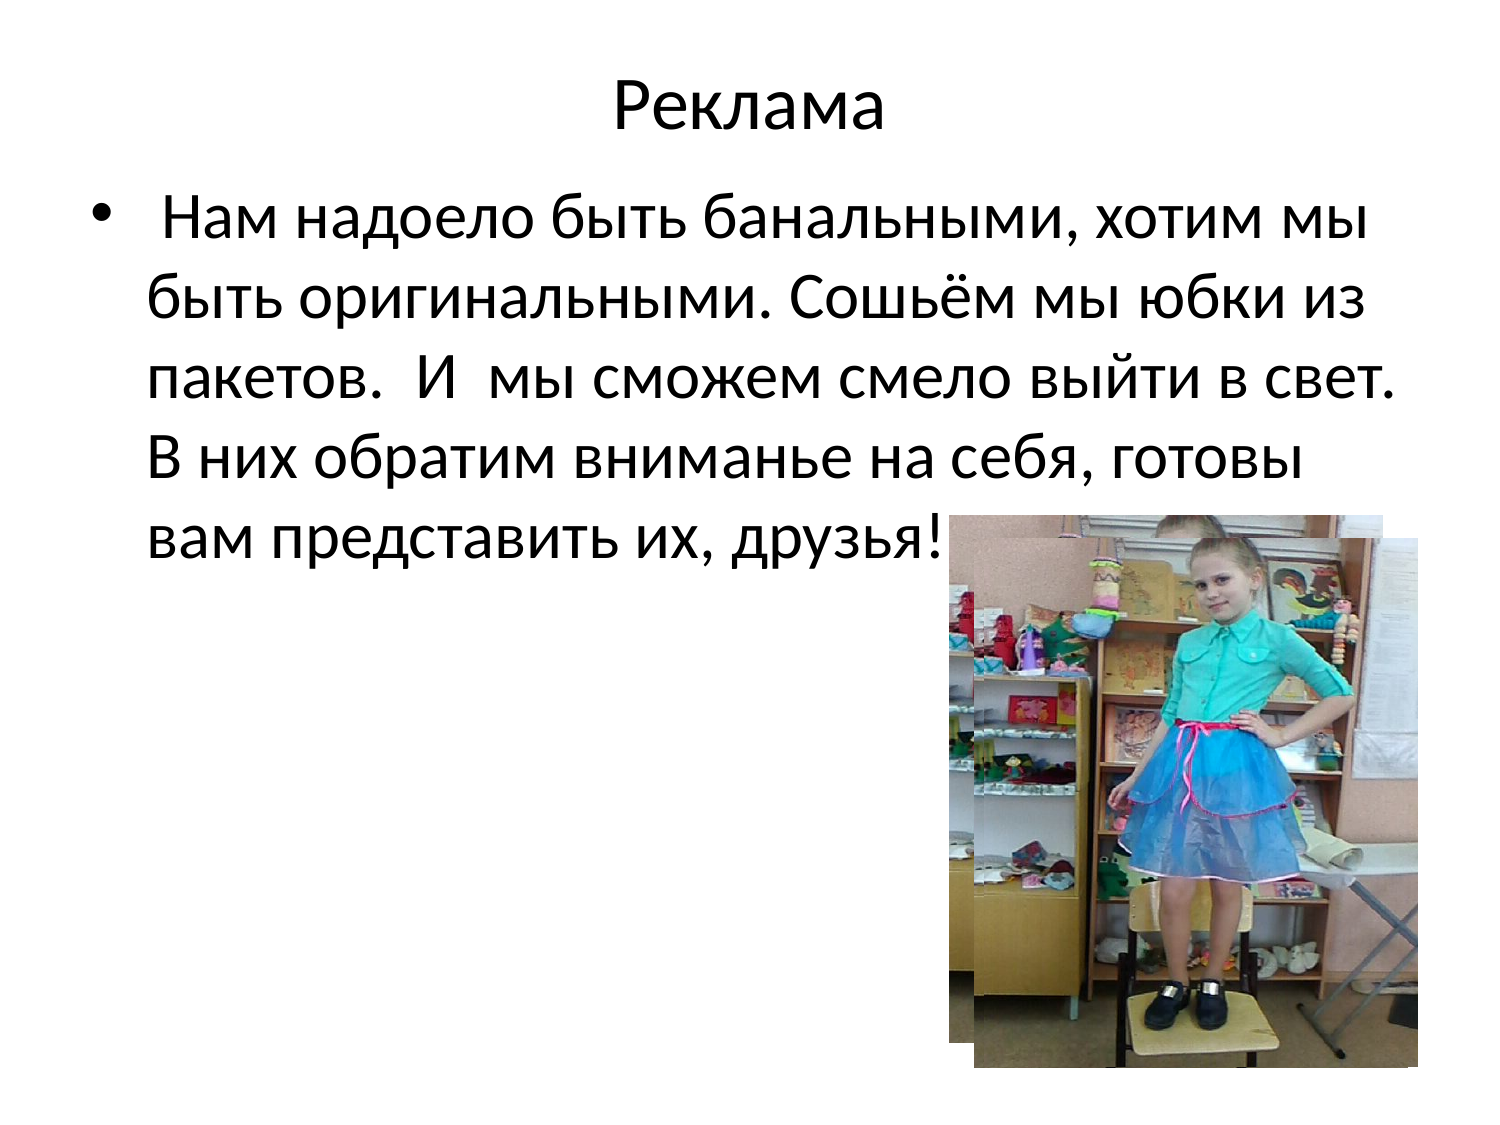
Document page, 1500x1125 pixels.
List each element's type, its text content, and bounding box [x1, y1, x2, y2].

title Реклама [75, 45, 1425, 153]
picture [948, 515, 1419, 1069]
list Нам надоело быть банальными, хотим мы быть оригинальными. Сошьём мы юбки из пакетов. И мы сможем смело выйти в свет. В них обратим вниманье на себя, готовы вам представить их, друзья! [75, 164, 1425, 1005]
